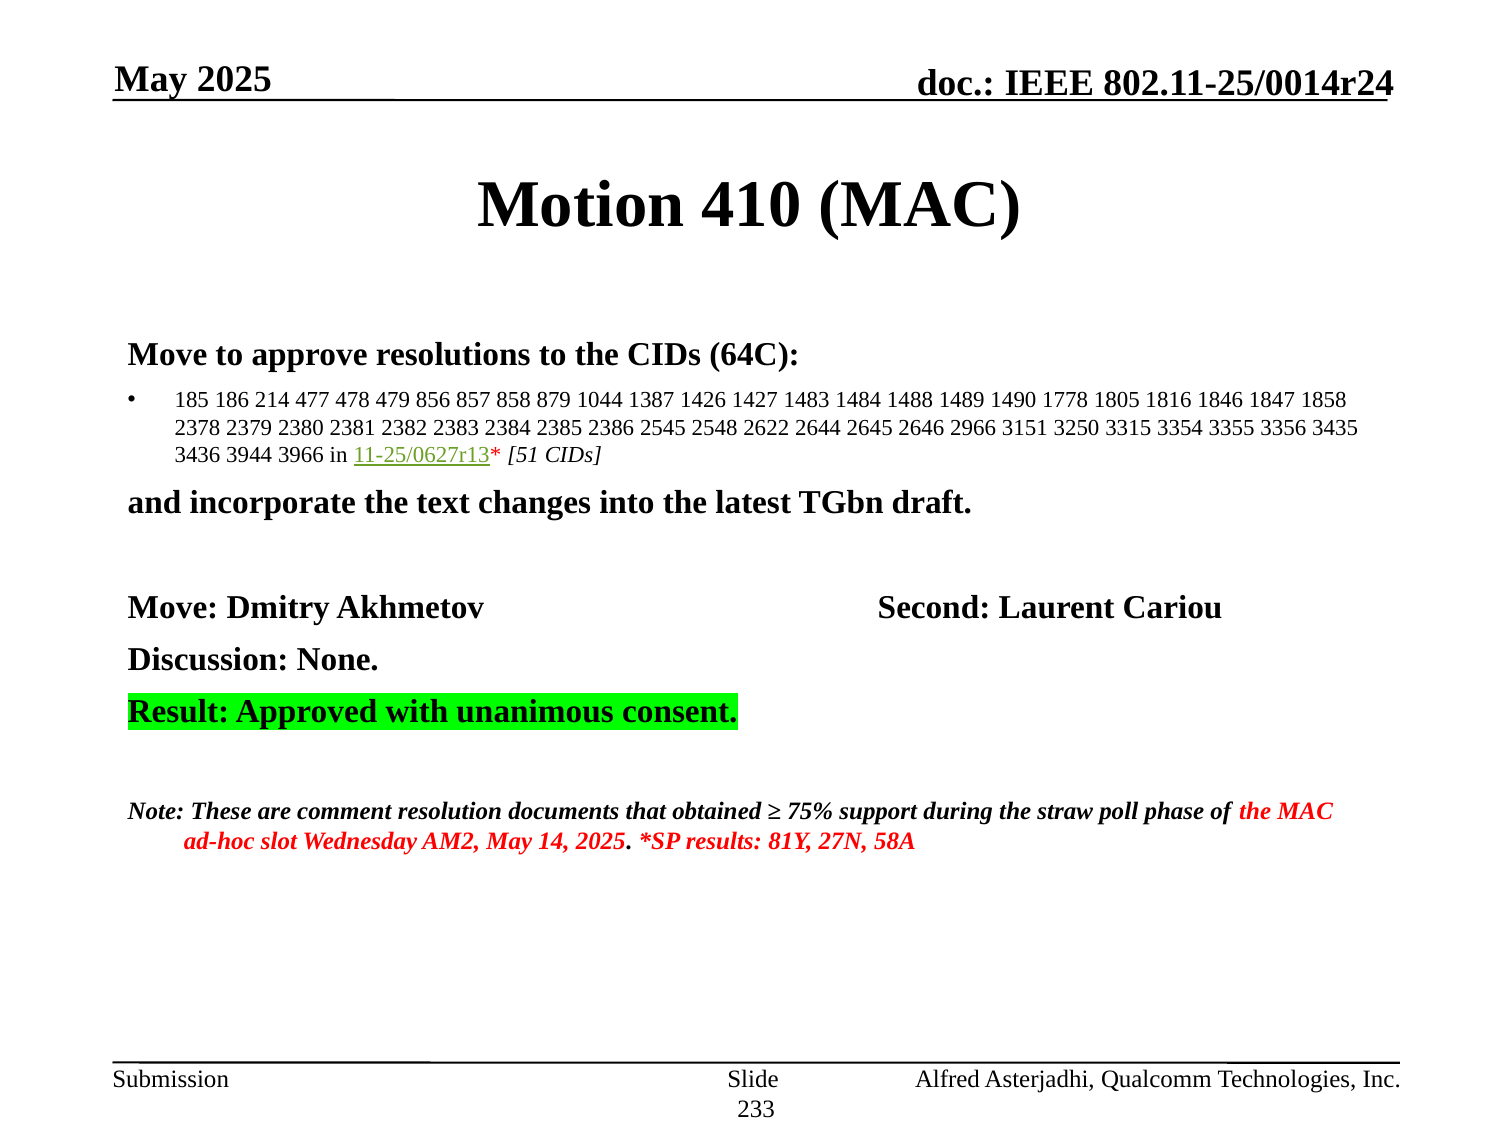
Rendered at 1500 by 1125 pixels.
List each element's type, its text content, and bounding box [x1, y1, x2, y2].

footer Alfred Asterjadhi, Qualcomm Technologies, Inc. [878, 1061, 1402, 1093]
list Move to approve resolutions to the CIDs (64C): 185 186 214 477 478 479 856 857 858 879 1044 1387 1426 1427 1483 1484 1488 1489 1490 1778 1805 1816 1846 1847 1858 2378 2379 2380 2381 2382 2383 2384 2385 2386 2545 2548 2622 2644 2645 2646 2966 3151 3250 3315 3354 3355 3356 3435 3436 3944 3966 in 11-25/0627r13* [51 CIDs] and incorporate the text changes into the latest TGbn draft. Move: Dmitry Akhmetov Second: Laurent Cariou Discussion: None. Result: Approved with unanimous consent. Note: These are comment resolution documents that obtained ≥ 75% support during the straw poll phase of the MAC ad-hoc slot Wednesday AM2, May 14, 2025. *SP results: 81Y, 27N, 58A [112, 324, 1388, 1063]
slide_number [114, 54, 423, 100]
slide_number Slide 233 [712, 1061, 800, 1123]
title Motion 410 (MAC) [112, 112, 1388, 288]
